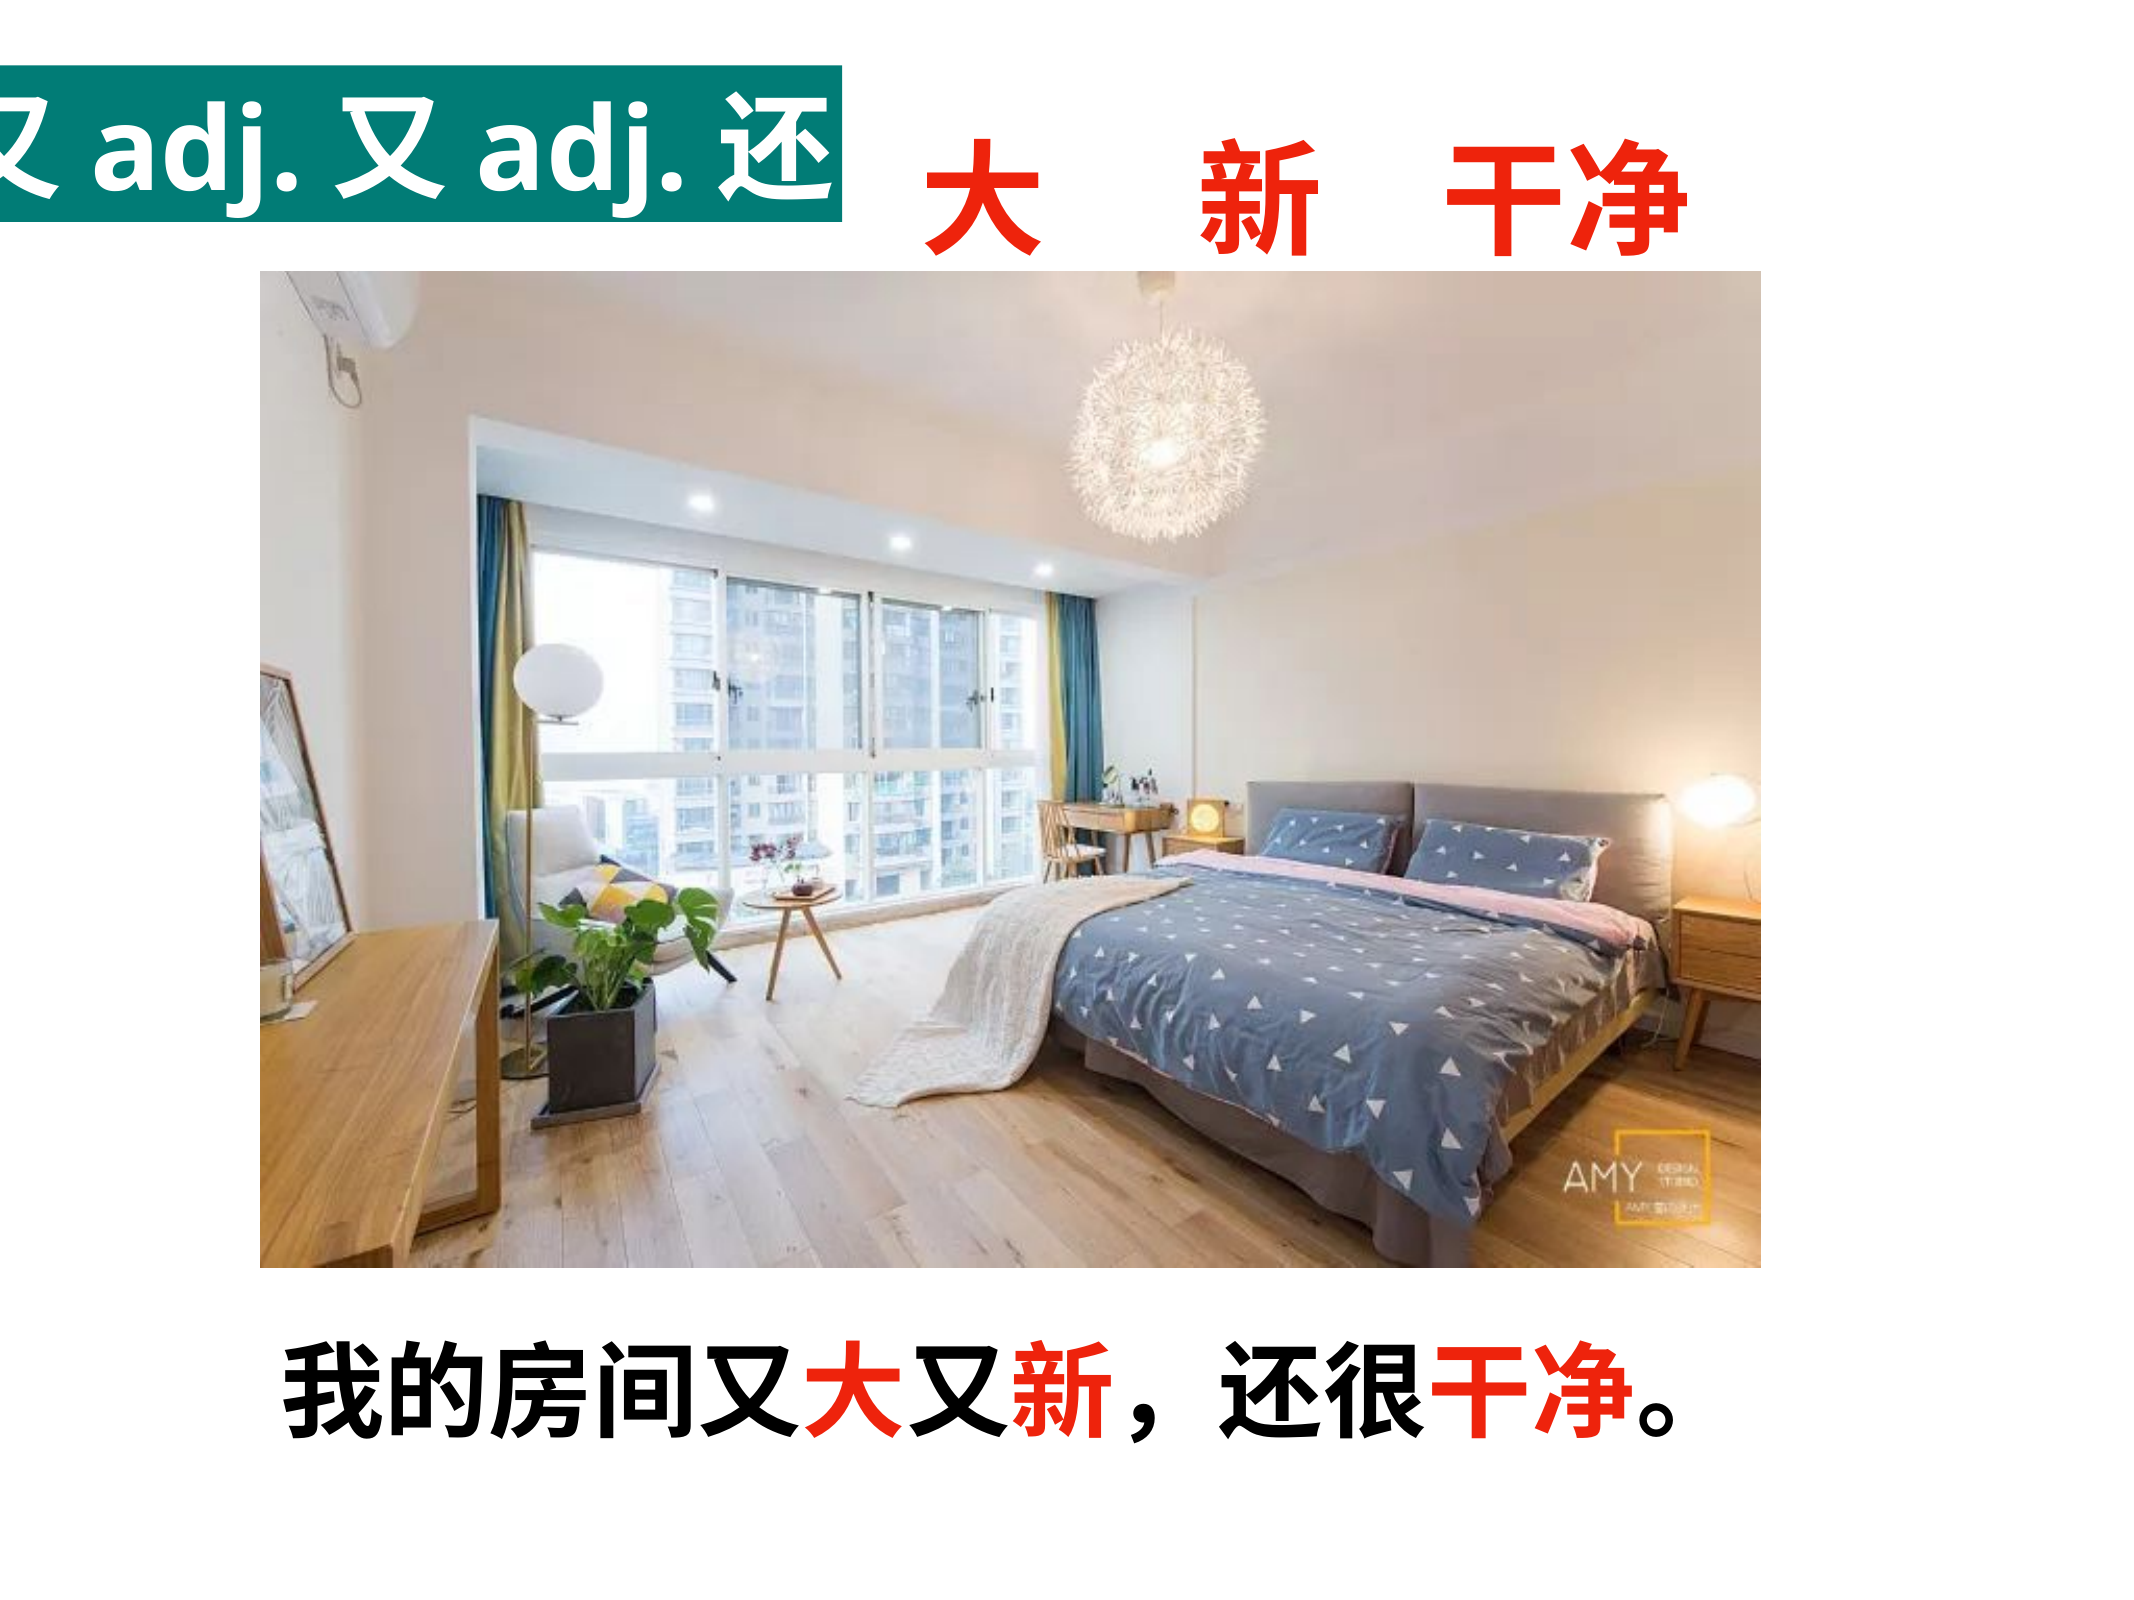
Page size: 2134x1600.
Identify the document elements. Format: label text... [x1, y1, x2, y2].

picture [260, 271, 1761, 1268]
text_box 又adj.又adj.还 [0, 65, 843, 222]
text_box 大 [911, 112, 1054, 271]
text_box 干净 [1433, 112, 1701, 271]
text_box 我的房间又大又新，还很干净。 [272, 1316, 1749, 1459]
text_box 新 [1189, 112, 1332, 271]
